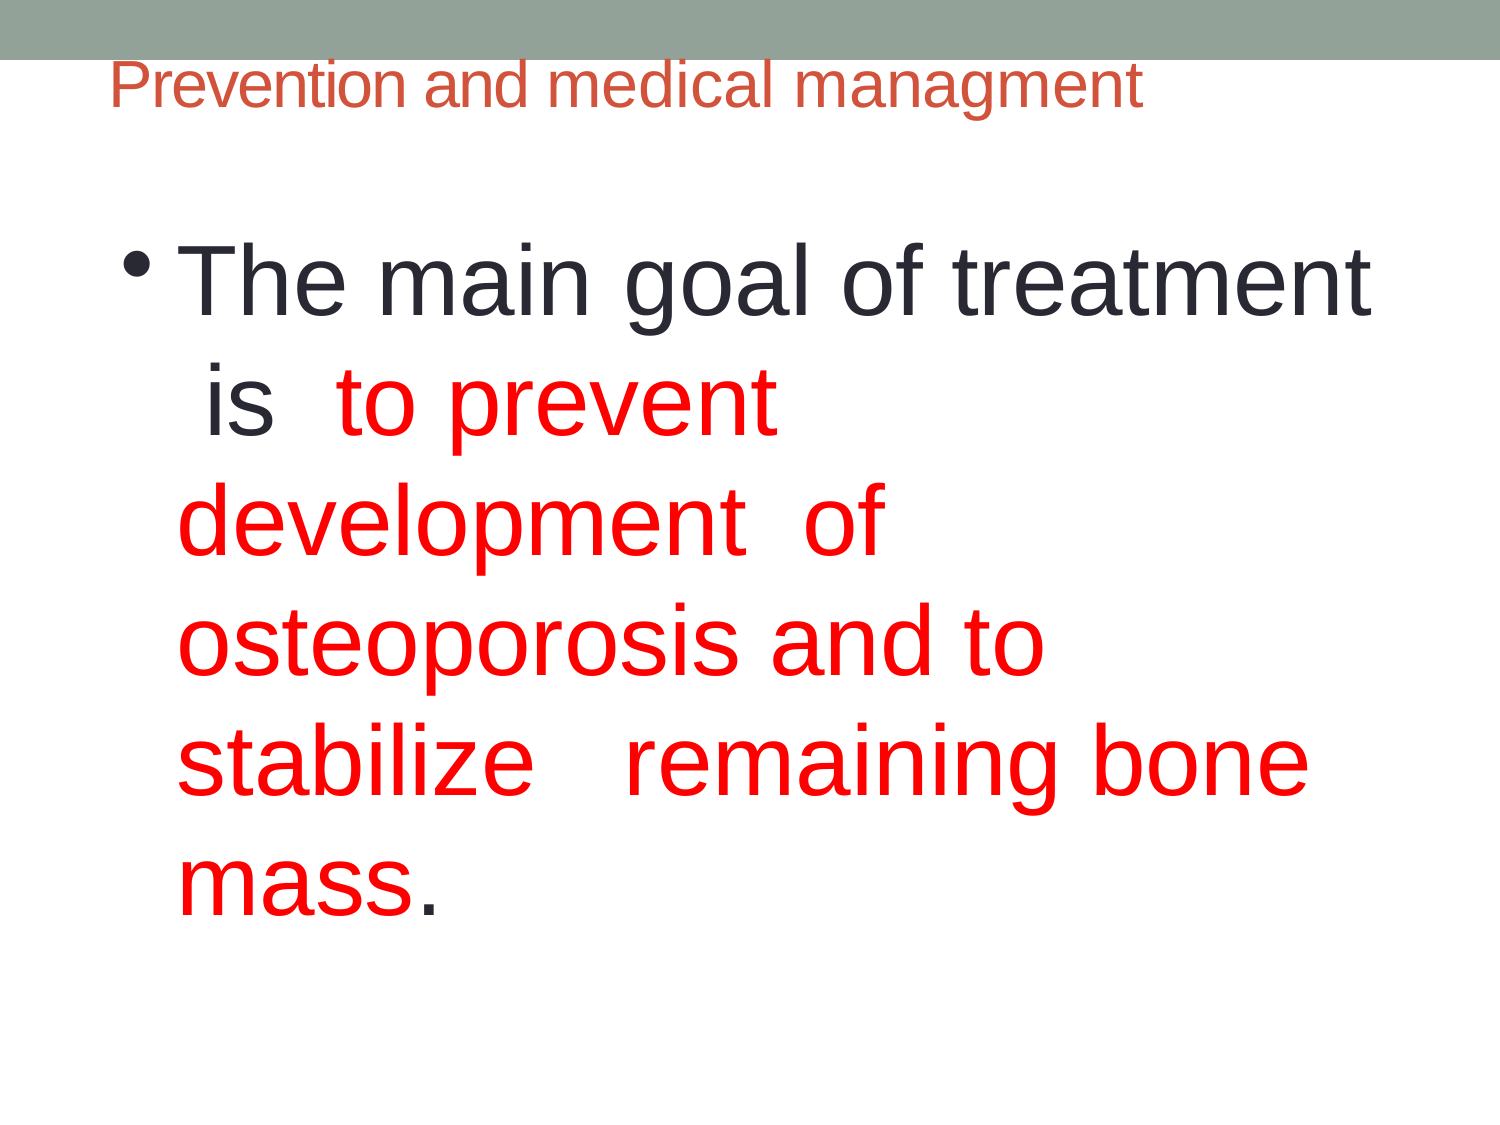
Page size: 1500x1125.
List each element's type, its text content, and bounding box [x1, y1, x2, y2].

title Prevention and medical managment [106, 0, 1252, 176]
text_box The main goal of treatment is to prevent development of osteoporosis and to stabilize remaining bone mass. [118, 213, 1375, 936]
